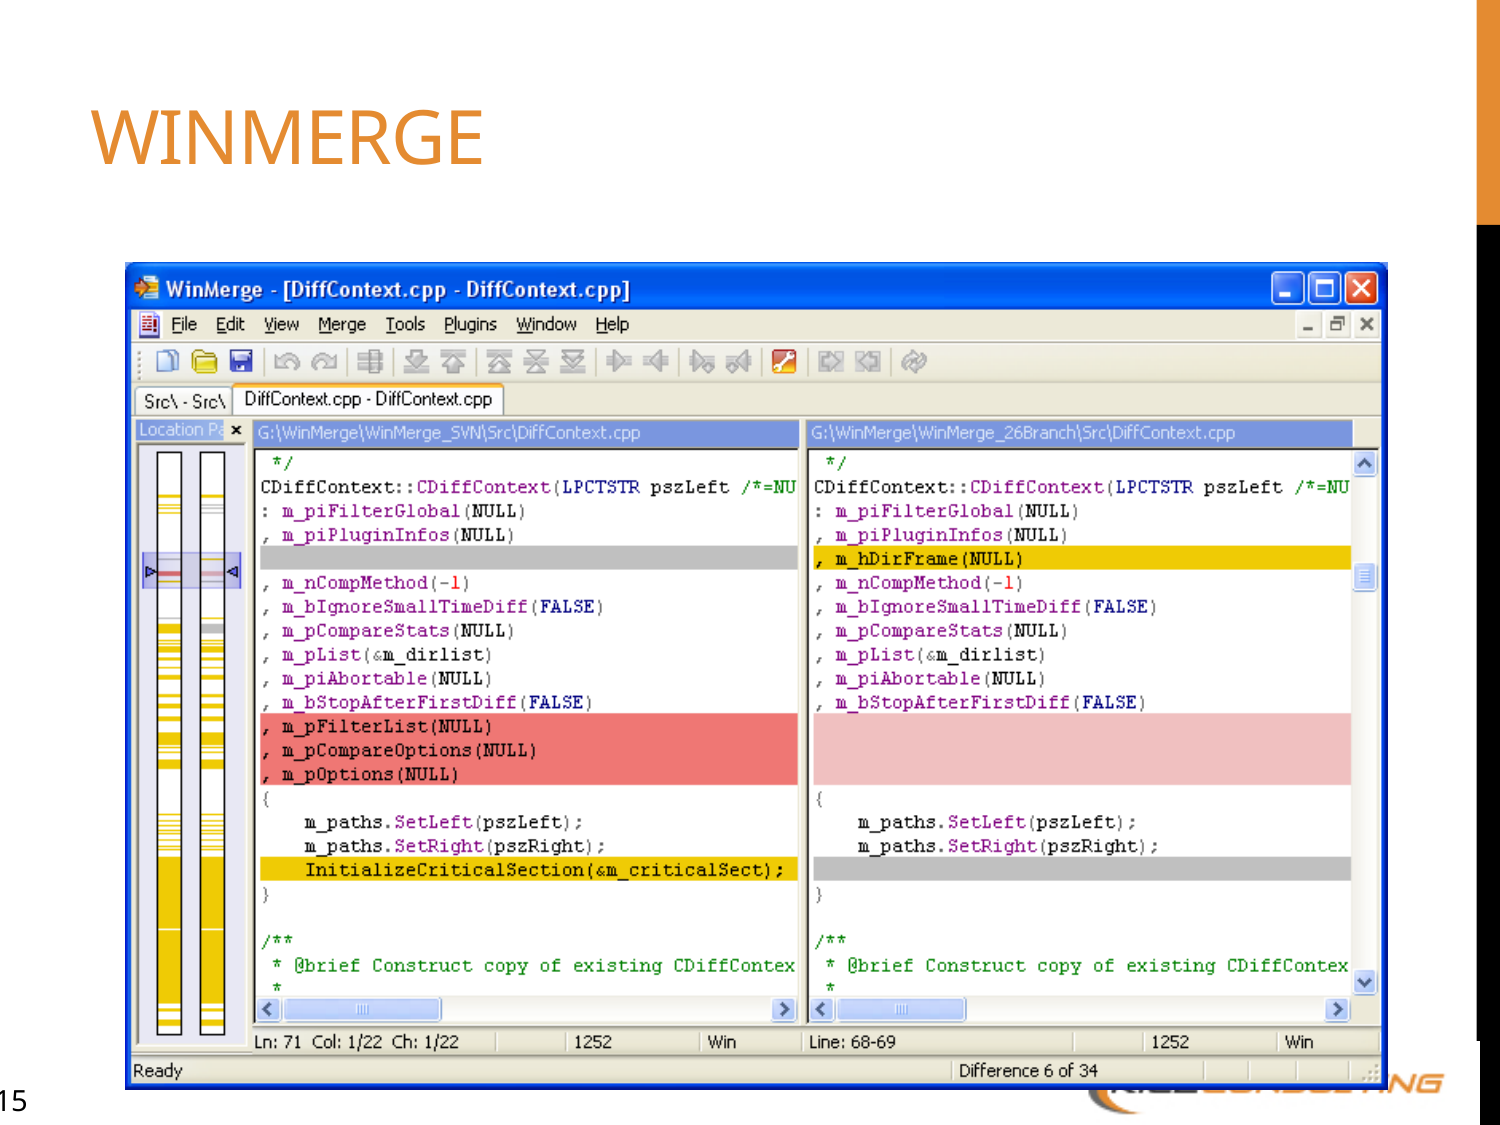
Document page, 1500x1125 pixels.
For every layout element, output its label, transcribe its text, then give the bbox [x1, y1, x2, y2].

title winmerge [75, 75, 1025, 188]
picture [124, 261, 1480, 1125]
